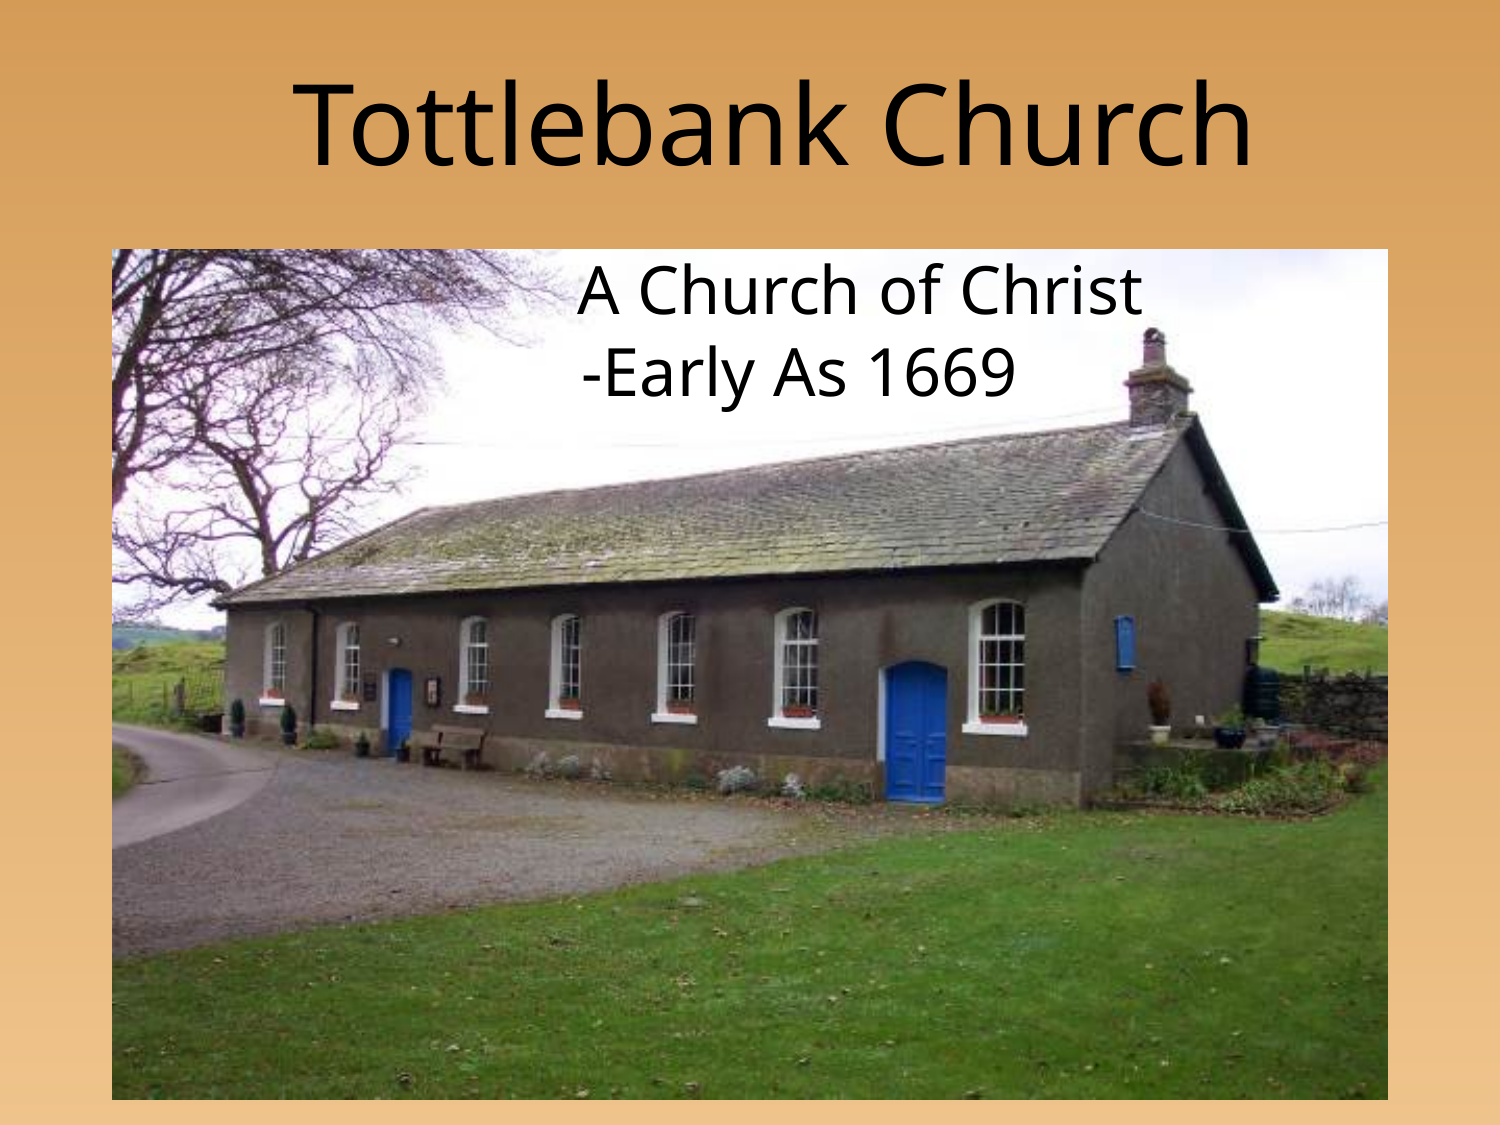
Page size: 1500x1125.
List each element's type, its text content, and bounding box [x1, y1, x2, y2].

picture [112, 249, 1388, 1101]
title Tottlebank Church [137, 0, 1413, 242]
